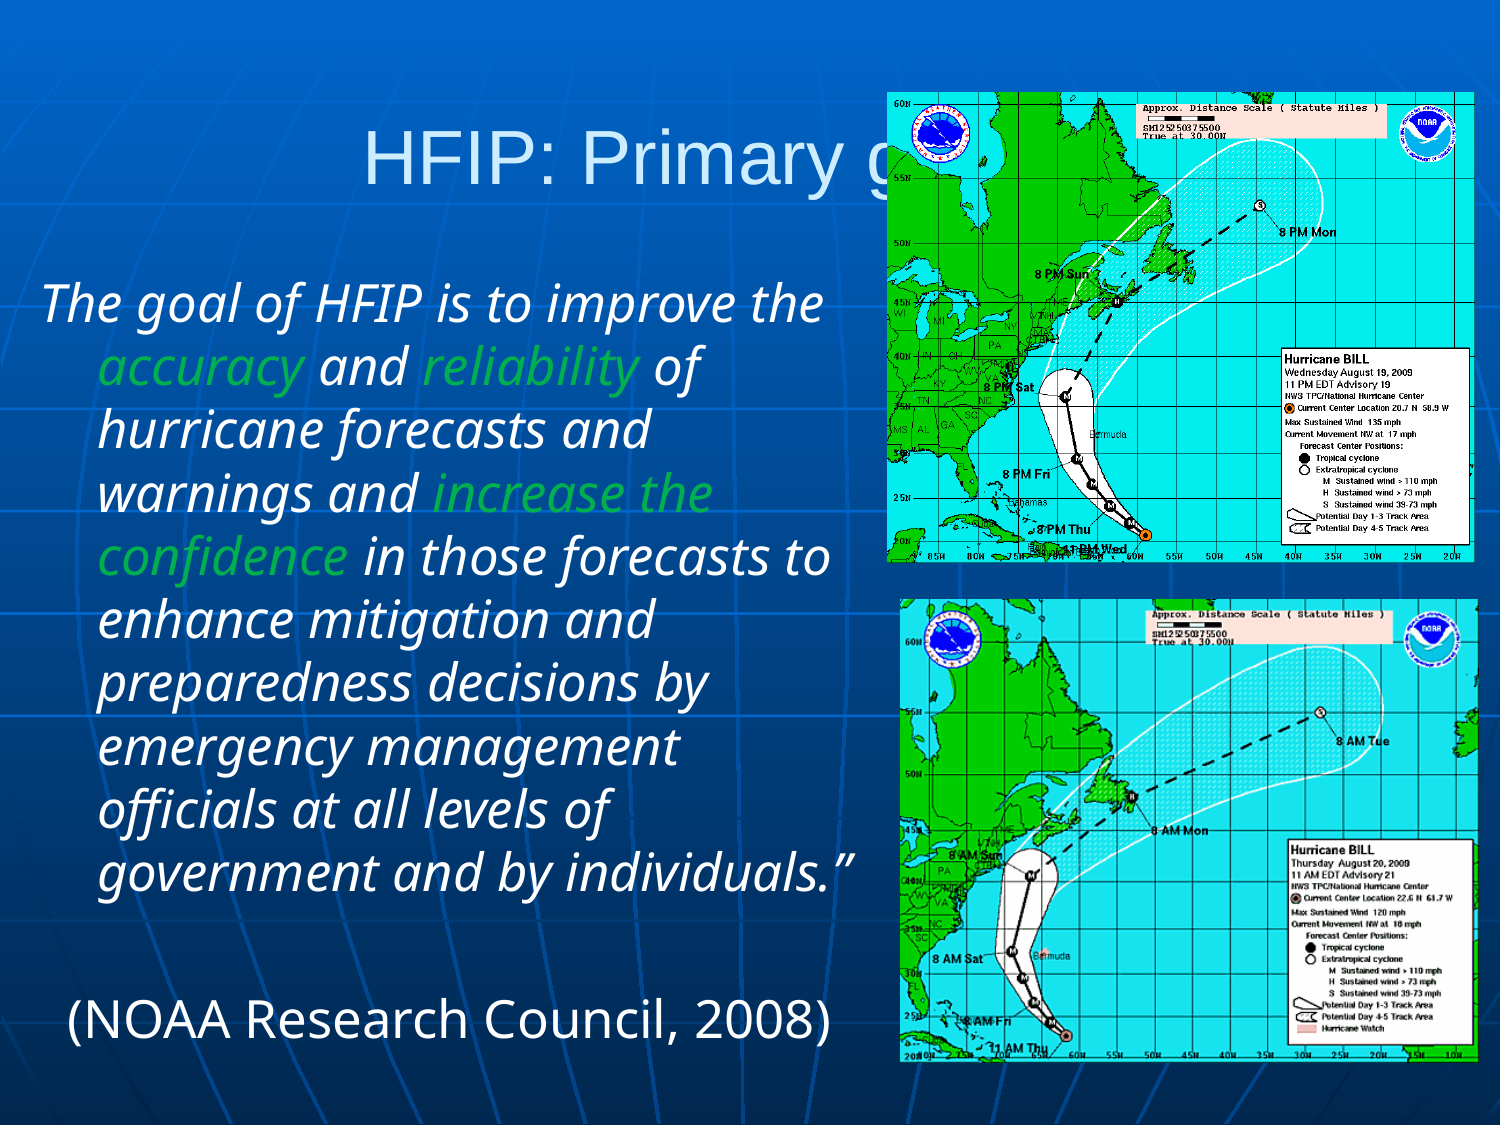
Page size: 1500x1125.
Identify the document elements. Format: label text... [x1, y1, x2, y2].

list The goal of HFIP is to improve the accuracy and reliability of hurricane forecasts and warnings and increase the confidence in those forecasts to enhance mitigation and preparedness decisions by emergency management officials at all levels of government and by individuals.” (NOAA Research Council, 2008) [24, 262, 876, 1088]
picture [899, 599, 1479, 1063]
picture [887, 92, 1476, 563]
title HFIP: Primary goal [49, 99, 882, 209]
